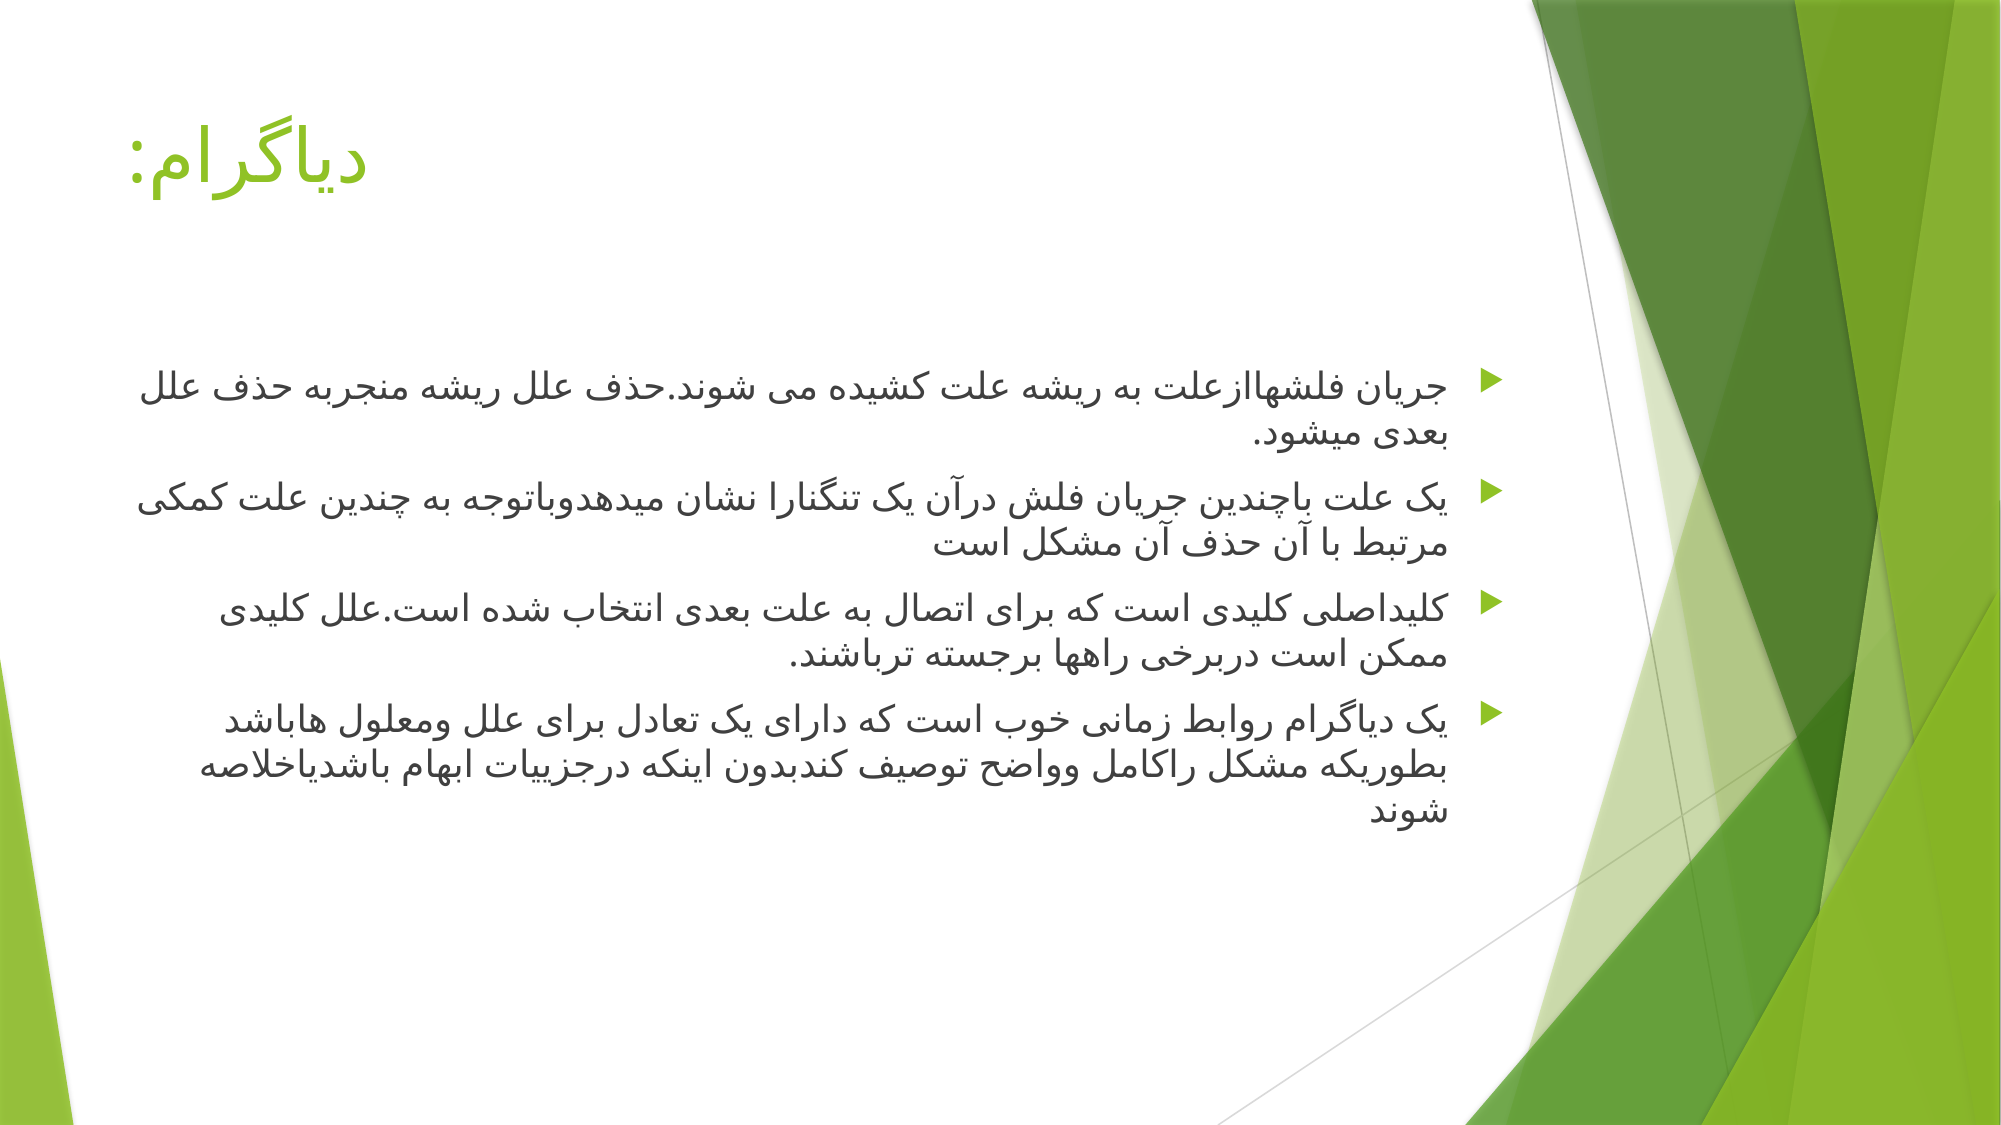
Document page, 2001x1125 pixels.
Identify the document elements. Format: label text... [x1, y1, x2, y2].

list جریان فلشهاازعلت به ریشه علت کشیده می شوند.حذف علل ریشه منجربه حذف علل بعدی میشود. یک علت باچندین جریان فلش درآن یک تنگنارا نشان میدهدوباتوجه به چندین علت کمکی مرتبط با آن حذف آن مشکل است کلیداصلی کلیدی است که برای اتصال به علت بعدی انتخاب شده است.علل کلیدی ممکن است دربرخی راهها برجسته ترباشند. یک دیاگرام روابط زمانی خوب است که دارای یک تعادل برای علل ومعلول هاباشد بطوریکه مشکل راکامل وواضح توصیف کندبدون اینکه درجزییات ابهام باشدیاخلاصه شوند [111, 354, 1522, 992]
title دیاگرام: [111, 99, 1522, 317]
